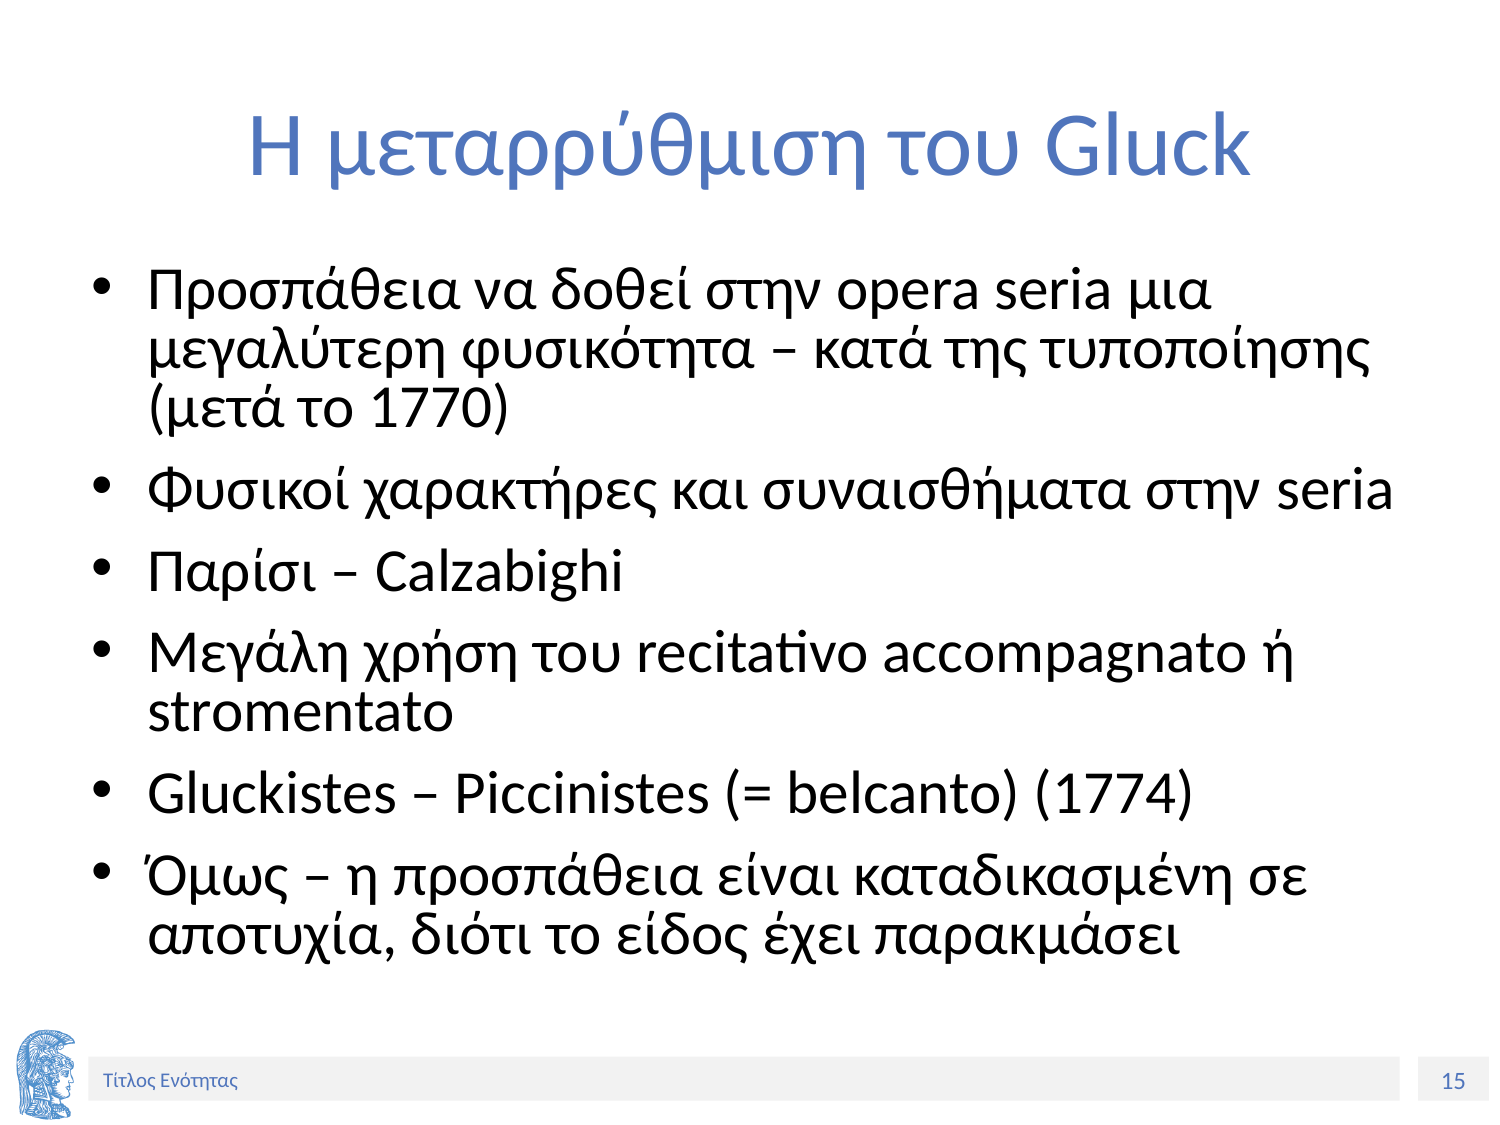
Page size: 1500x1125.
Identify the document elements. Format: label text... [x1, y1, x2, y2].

picture [9, 1026, 81, 1120]
title Η μεταρρύθμιση του Gluck [75, 45, 1425, 233]
list Προσπάθεια να δοθεί στην opera seria μια μεγαλύτερη φυσικότητα – κατά της τυποποίησης (μετά το 1770) Φυσικοί χαρακτήρες και συναισθήματα στην seria Παρίσι – Calzabighi Μεγάλη χρήση του recitativo accompagnato ή stromentato Gluckistes – Piccinistes (= belcanto) (1774) Όμως – η προσπάθεια είναι καταδικασμένη σε αποτυχία, διότι το είδος έχει παρακμάσει [76, 255, 1427, 998]
